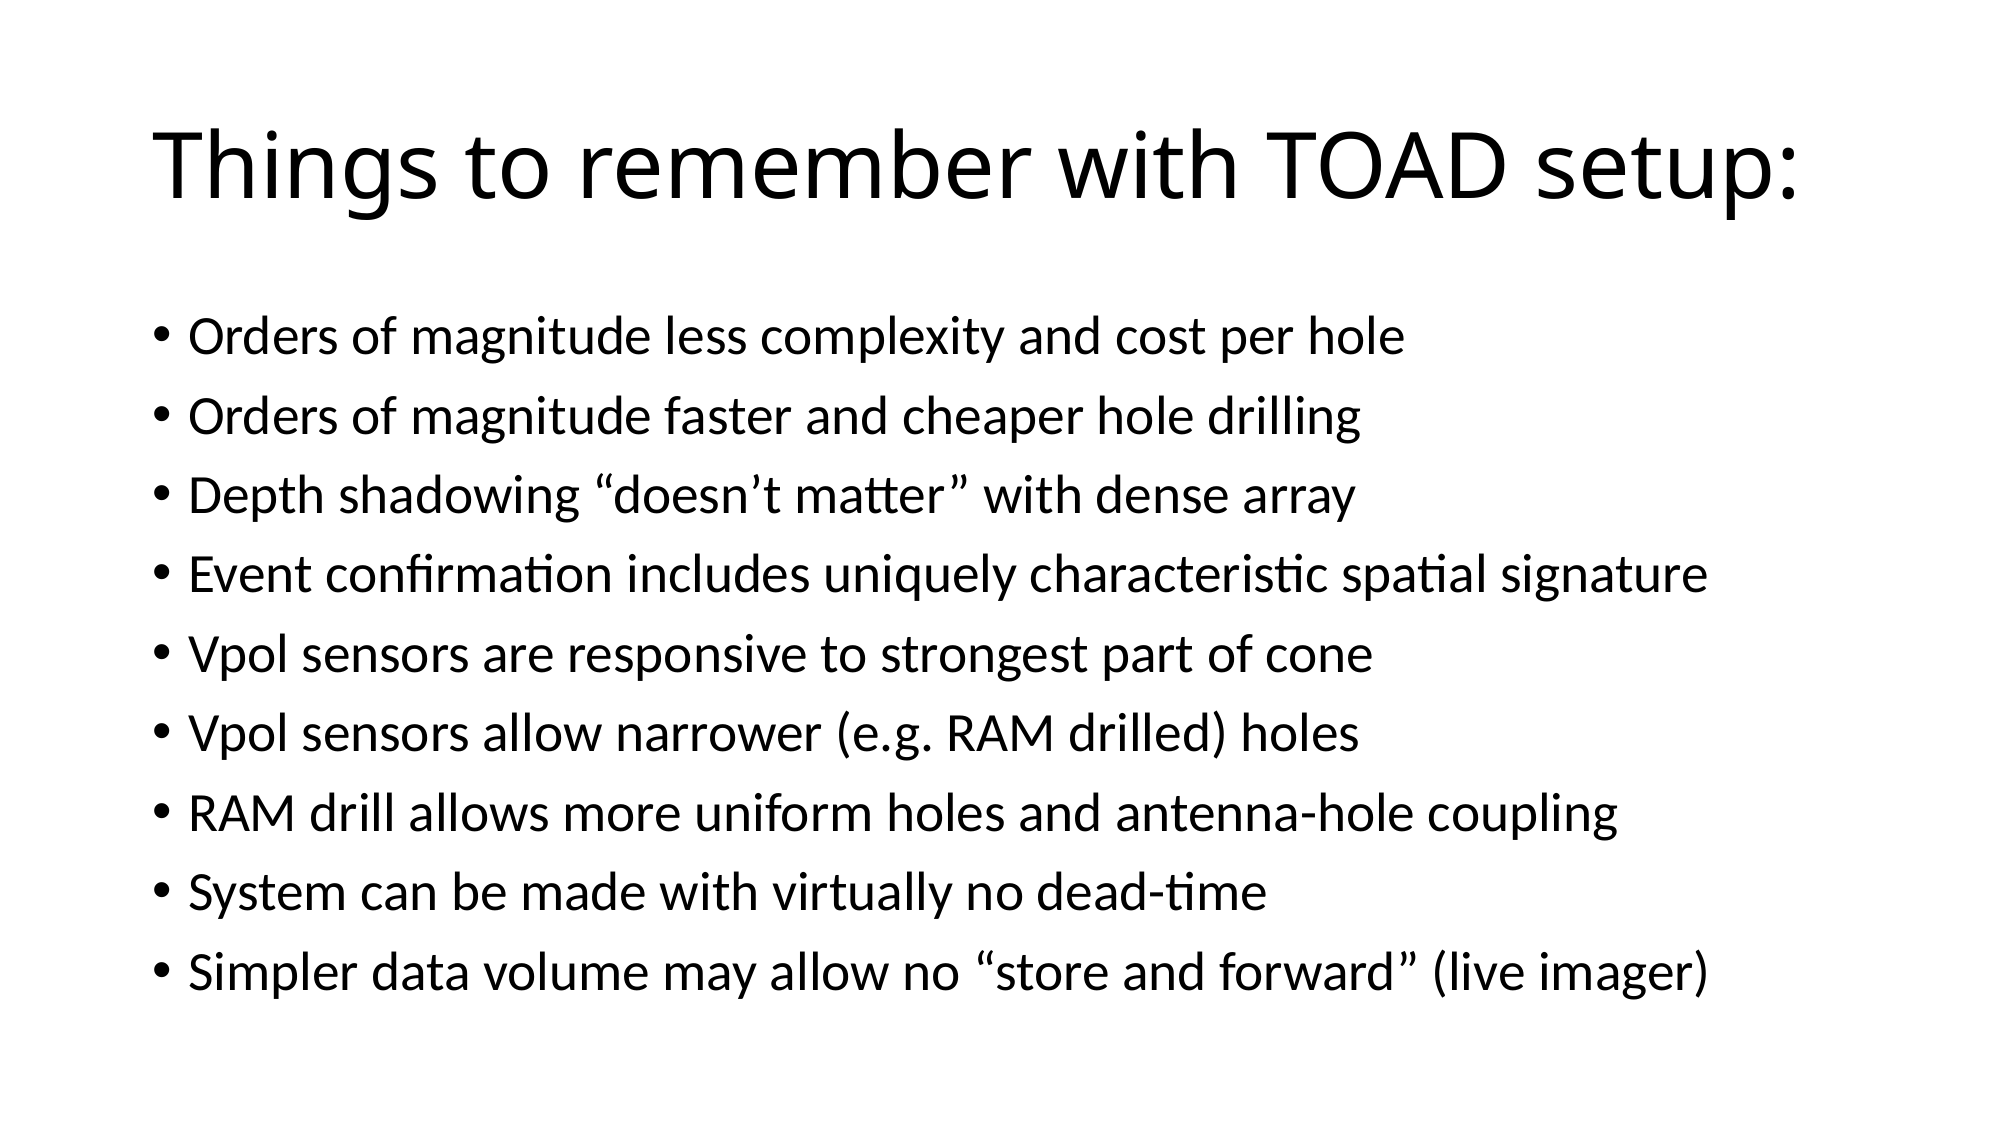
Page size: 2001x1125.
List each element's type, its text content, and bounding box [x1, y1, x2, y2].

title Things to remember with TOAD setup: [137, 59, 1863, 278]
list Orders of magnitude less complexity and cost per hole Orders of magnitude faster and cheaper hole drilling Depth shadowing “doesn’t matter” with dense array Event confirmation includes uniquely characteristic spatial signature Vpol sensors are responsive to strongest part of cone Vpol sensors allow narrower (e.g. RAM drilled) holes RAM drill allows more uniform holes and antenna-hole coupling System can be made with virtually no dead-time Simpler data volume may allow no “store and forward” (live imager) [137, 299, 1863, 1014]
